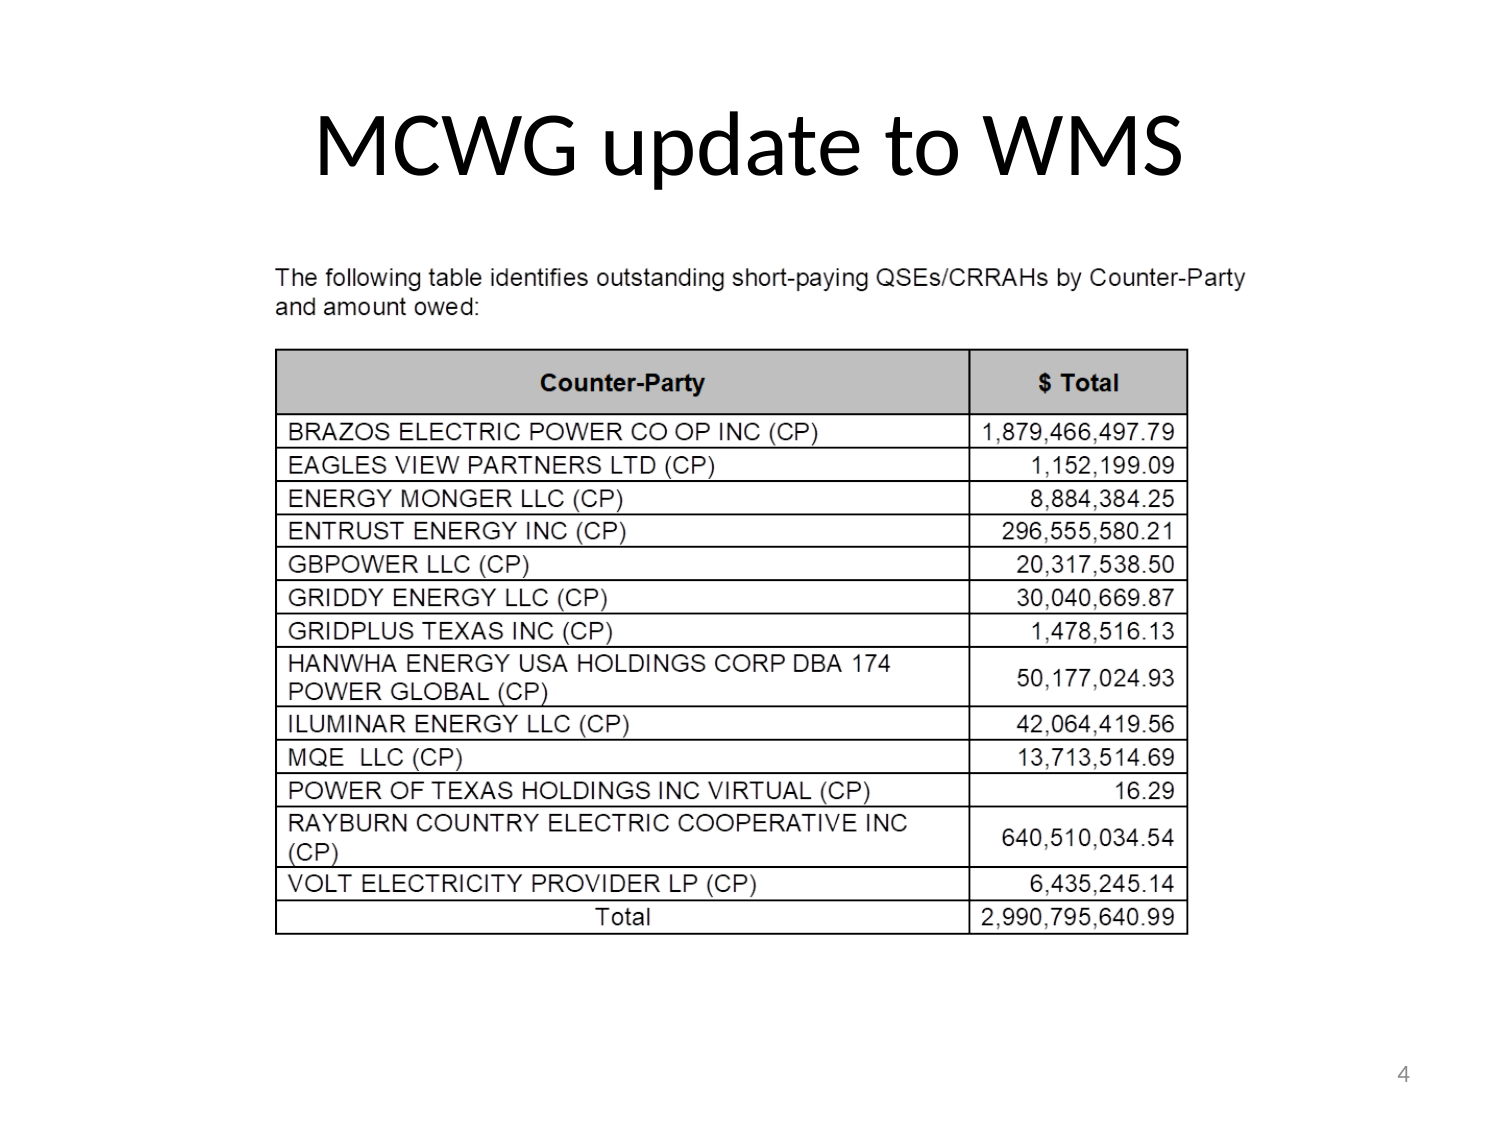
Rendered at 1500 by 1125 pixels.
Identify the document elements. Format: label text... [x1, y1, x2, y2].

picture [275, 262, 1251, 963]
slide_number 4 [1074, 1042, 1425, 1103]
title MCWG update to WMS [75, 45, 1425, 233]
